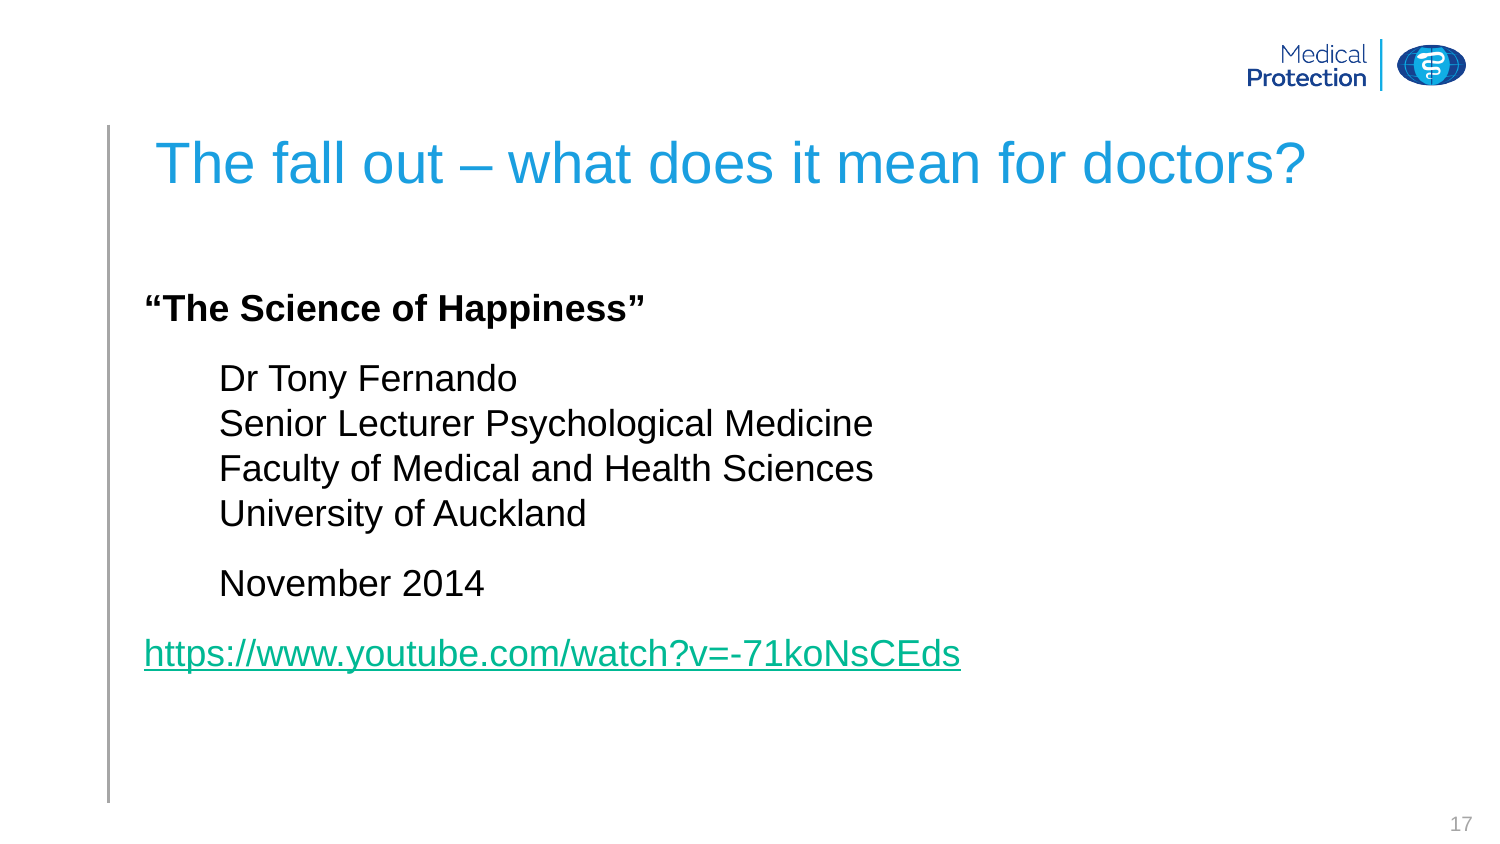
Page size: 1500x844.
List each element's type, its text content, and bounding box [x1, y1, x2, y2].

slide_number 17 [1409, 803, 1488, 844]
picture [1248, 39, 1380, 91]
picture [1383, 39, 1466, 91]
title The fall out – what does it mean for doctors? [108, 124, 1378, 254]
list “The Science of Happiness” Dr Tony Fernando Senior Lecturer Psychological Medicine Faculty of Medical and Health Sciences University of Auckland November 2014 https://www.youtube.com/watch?v=-71koNsCEds [108, 283, 1377, 804]
